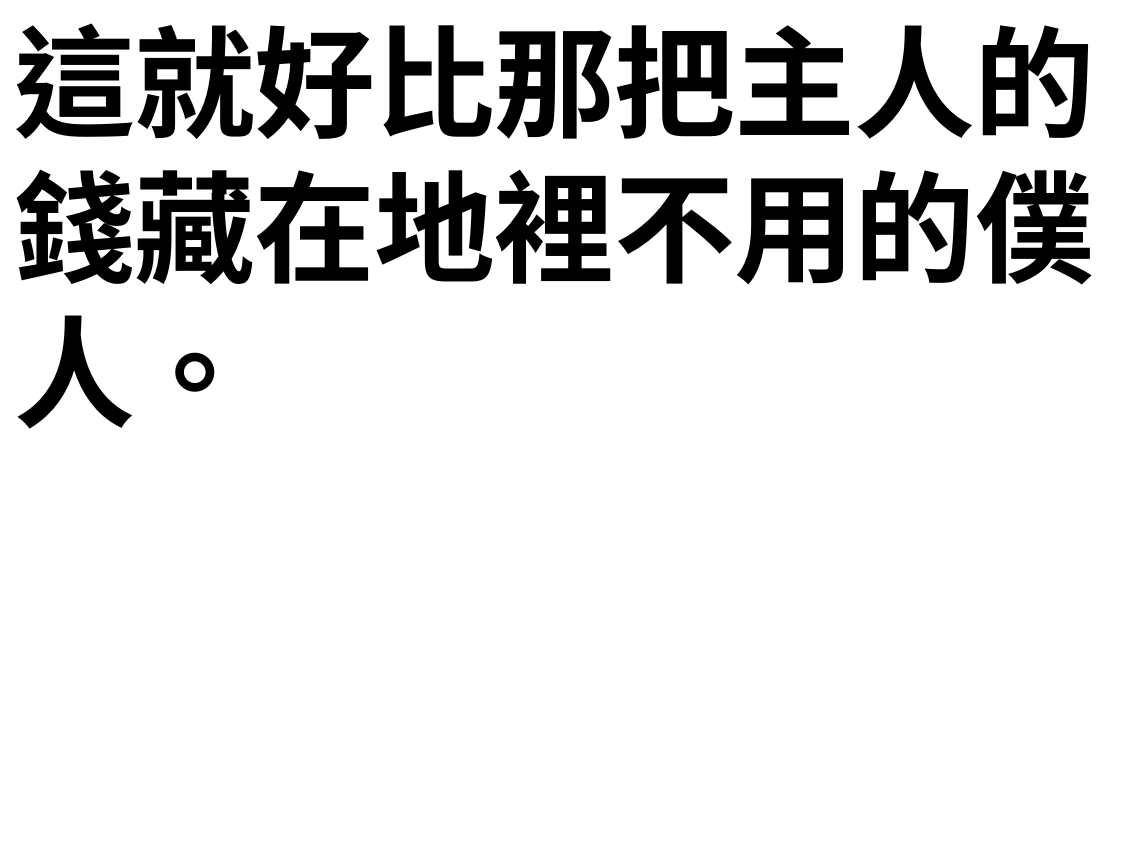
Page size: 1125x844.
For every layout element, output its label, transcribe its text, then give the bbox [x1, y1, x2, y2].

text_box 這就好比那把主人的錢藏在地裡不用的僕人。 [0, 0, 1125, 450]
